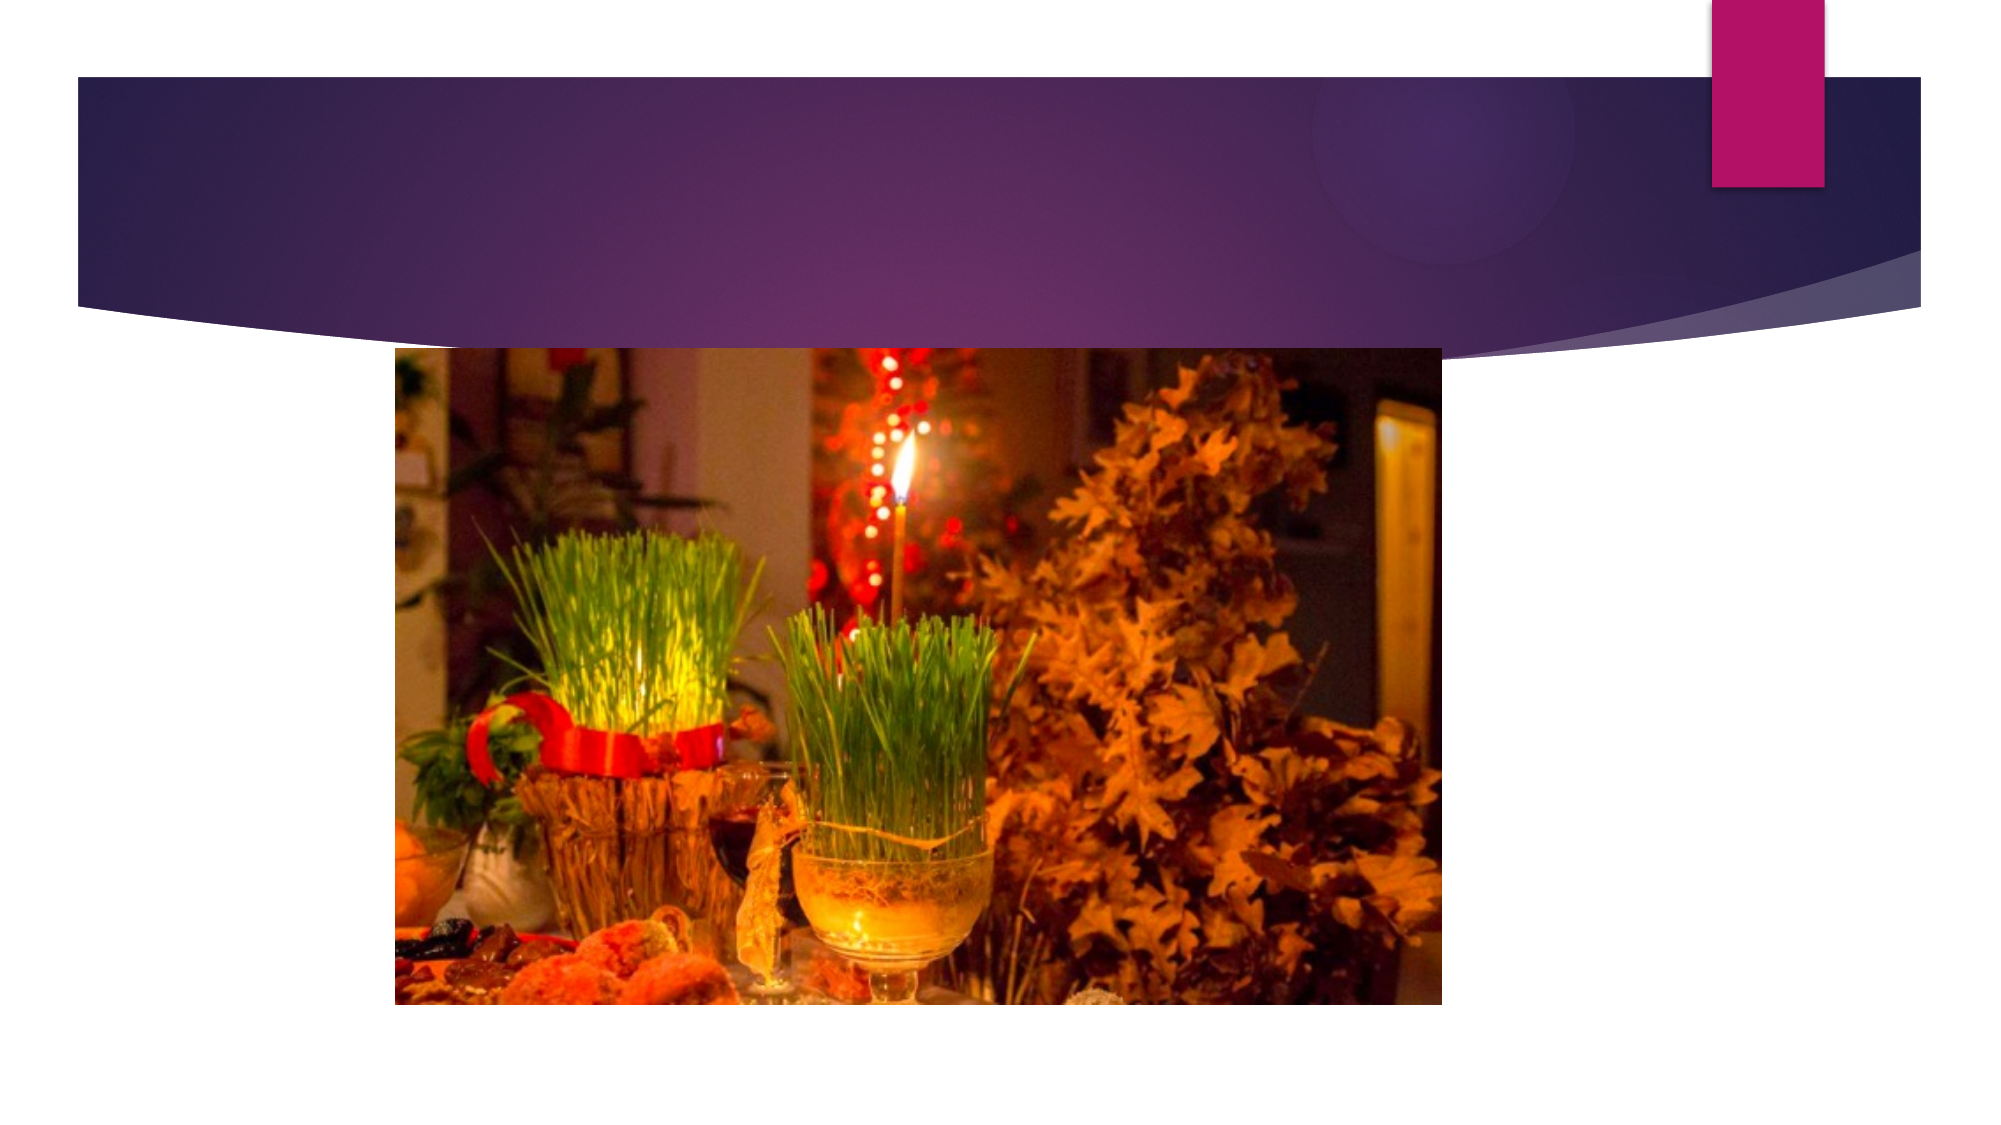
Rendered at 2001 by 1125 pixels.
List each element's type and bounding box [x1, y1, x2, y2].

list [395, 348, 1442, 1006]
